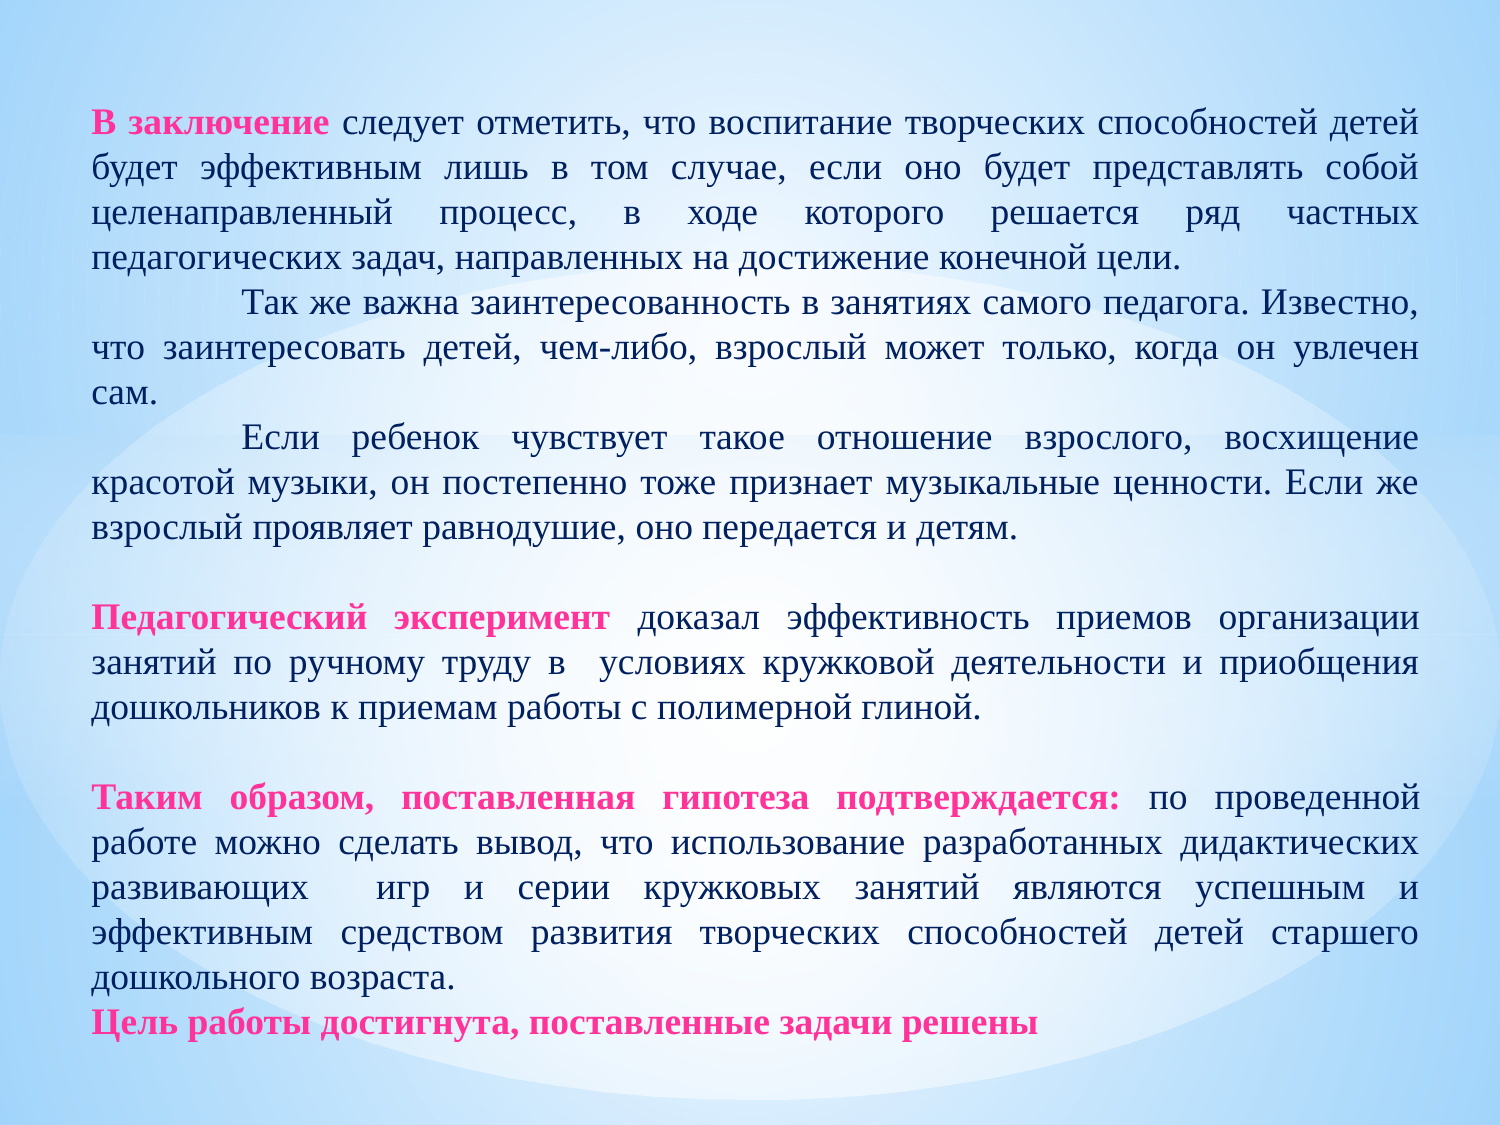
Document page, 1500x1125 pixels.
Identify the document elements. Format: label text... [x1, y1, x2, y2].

text_box В заключение следует отметить, что воспитание творческих способностей детей будет эффективным лишь в том случае, если оно будет представлять собой целенаправленный процесс, в ходе которого решается ряд частных педагогических задач, направленных на достижение конечной цели. Так же важна заинтересованность в занятиях самого педагога. Известно, что заинтересовать детей, чем-либо, взрослый может только, когда он увлечен сам. Если ребенок чувствует такое отношение взрослого, восхищение красотой музыки, он постепенно тоже признает музыкальные ценности. Если же взрослый проявляет равнодушие, оно передается и детям. Педагогический эксперимент доказал эффективность приемов организации занятий по ручному труду в условиях кружковой деятельности и приобщения дошкольников к приемам работы с полимерной глиной. Таким образом, поставленная гипотеза подтверждается: по проведенной работе можно сделать вывод, что использование разработанных дидактических развивающих игр и серии кружковых занятий являются успешным и эффективным средством развития творческих способностей детей старшего дошкольного возраста. Цель работы достигнута, поставленные задачи решены [76, 89, 1436, 1050]
